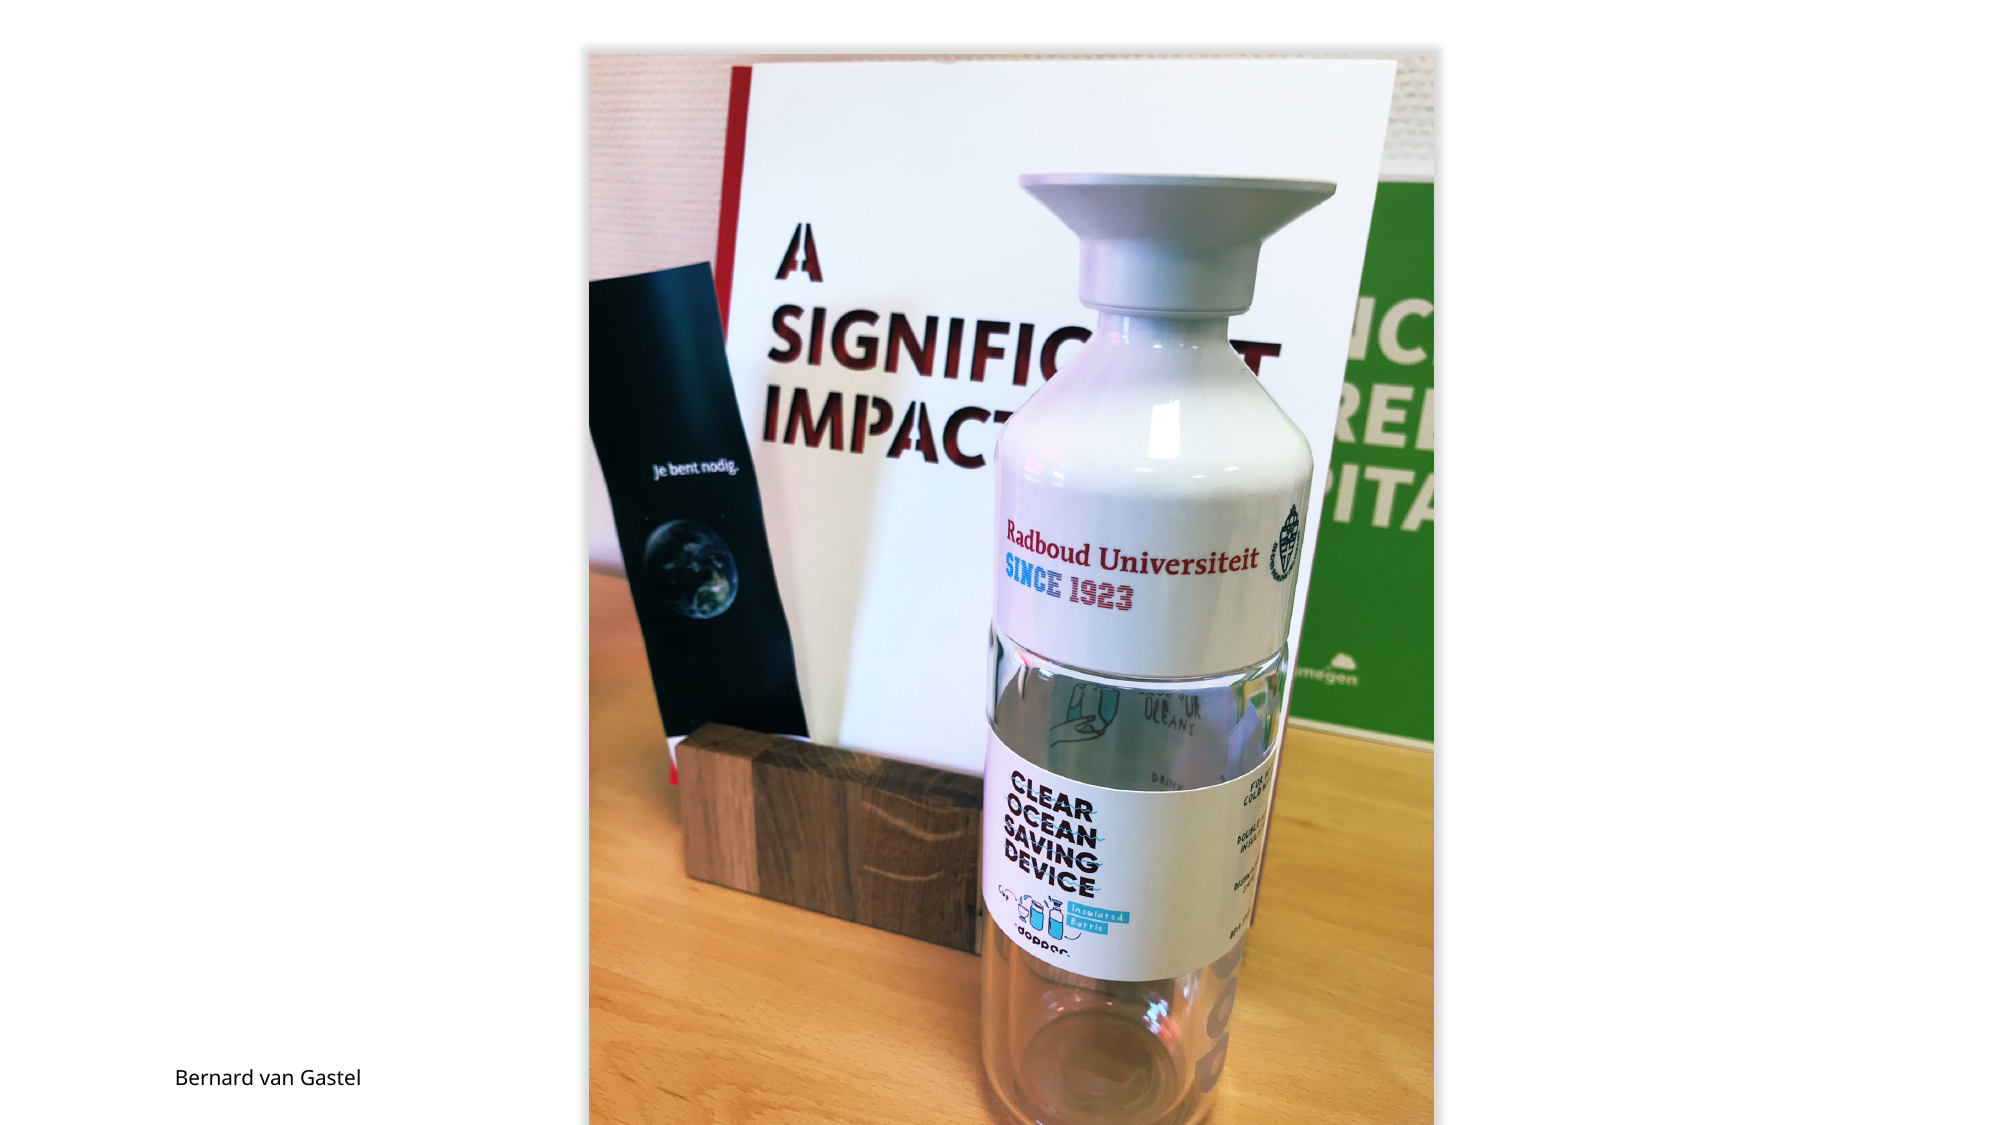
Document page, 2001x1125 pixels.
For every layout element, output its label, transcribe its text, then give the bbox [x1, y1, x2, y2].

picture [589, 54, 1434, 1125]
footer Bernard van Gastel [174, 1064, 584, 1106]
